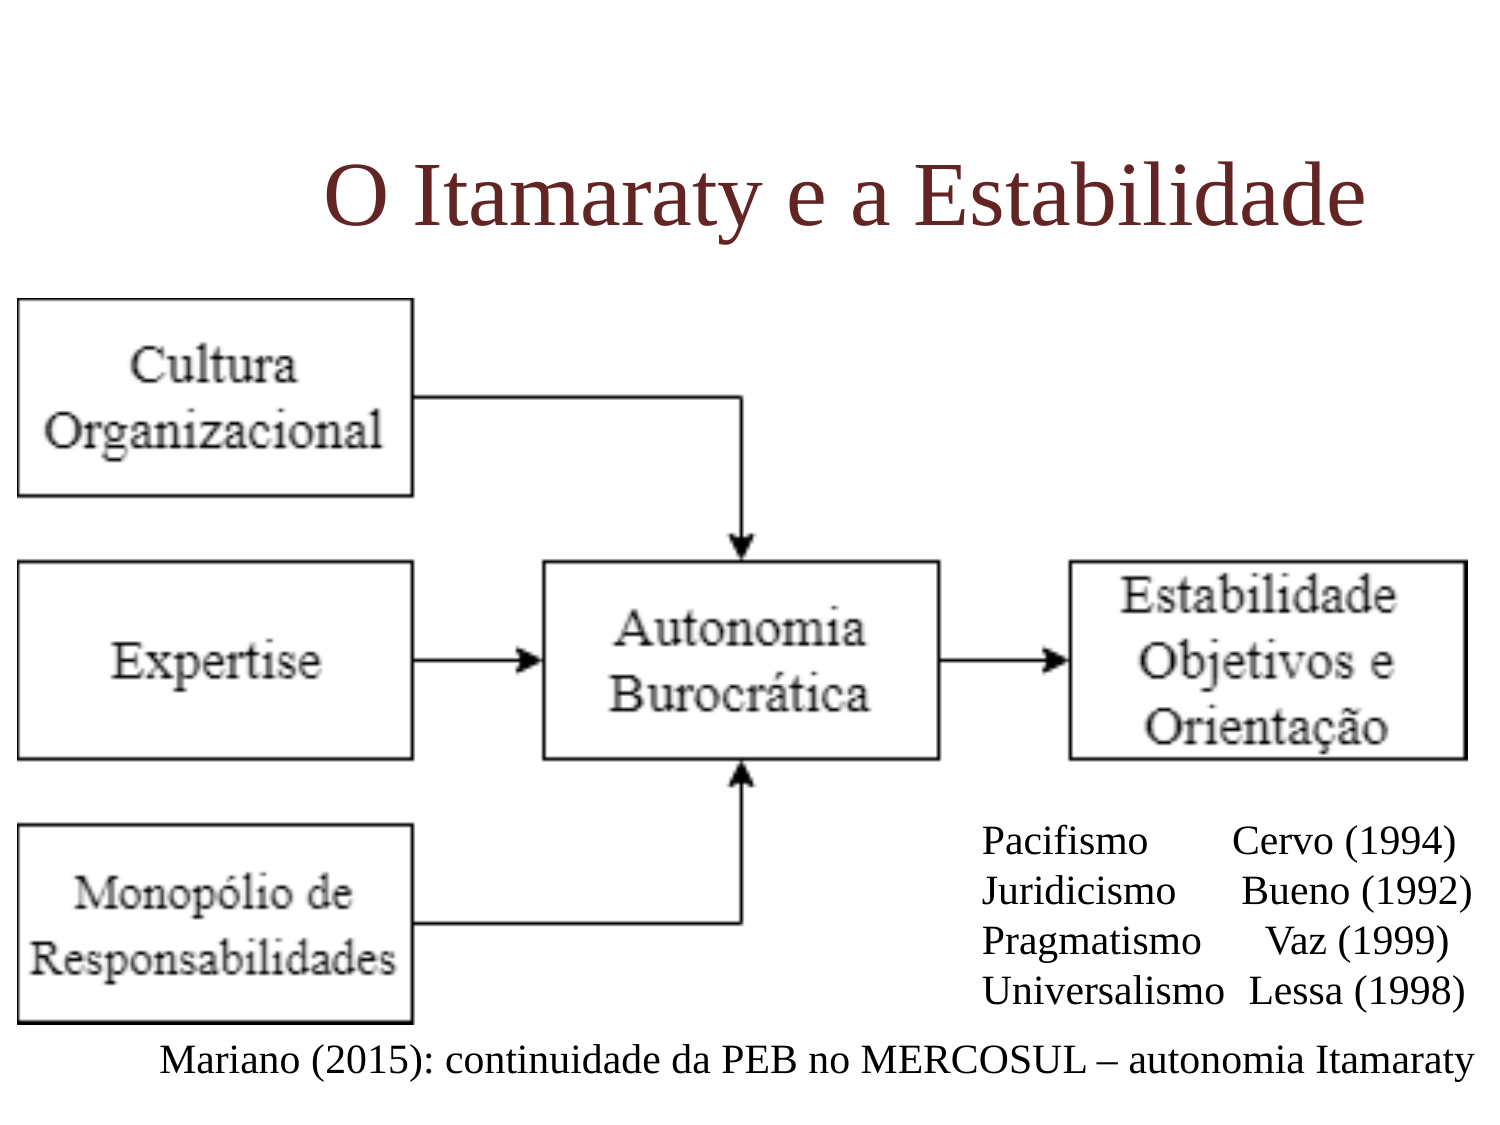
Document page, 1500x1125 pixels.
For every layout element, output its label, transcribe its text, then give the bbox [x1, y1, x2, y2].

text_box Pacifismo Juridicismo Pragmatismo Universalismo Cervo (1994) Bueno (1992) Vaz (1999) Lessa (1998) [967, 805, 1498, 1125]
picture [17, 298, 1468, 1026]
text_box Mariano (2015): continuidade da PEB no MERCOSUL – autonomia Itamaraty [144, 1024, 1491, 1090]
title O Itamaraty e a Estabilidade [171, 113, 1500, 265]
